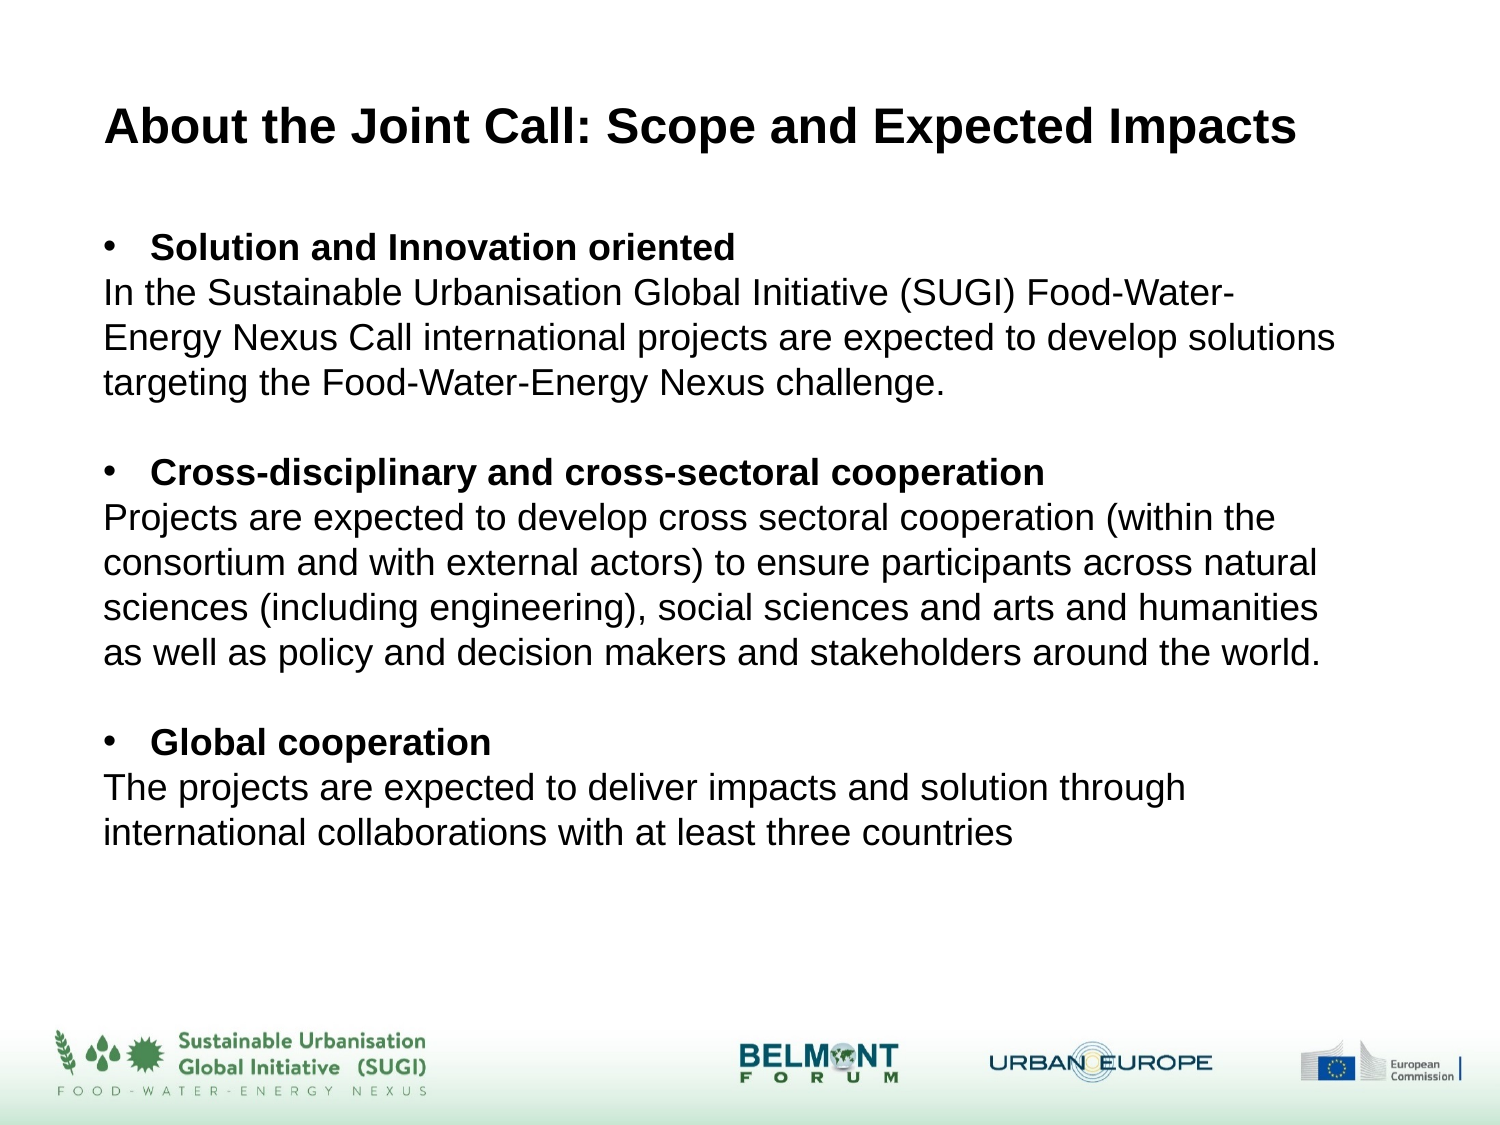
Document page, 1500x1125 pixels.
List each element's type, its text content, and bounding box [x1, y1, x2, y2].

title About the Joint Call: Scope and Expected Impacts [88, 38, 1396, 209]
text_box Solution and Innovation oriented In the Sustainable Urbanisation Global Initiative (SUGI) Food-Water-Energy Nexus Call international projects are expected to develop solutions targeting the Food-Water-Energy Nexus challenge. Cross-disciplinary and cross-sectoral cooperation Projects are expected to develop cross sectoral cooperation (within the consortium and with external actors) to ensure participants across natural sciences (including engineering), social sciences and arts and humanities as well as policy and decision makers and stakeholders around the world. Global cooperation The projects are expected to deliver impacts and solution through international collaborations with at least three countries [88, 215, 1353, 861]
picture [0, 966, 1500, 1125]
